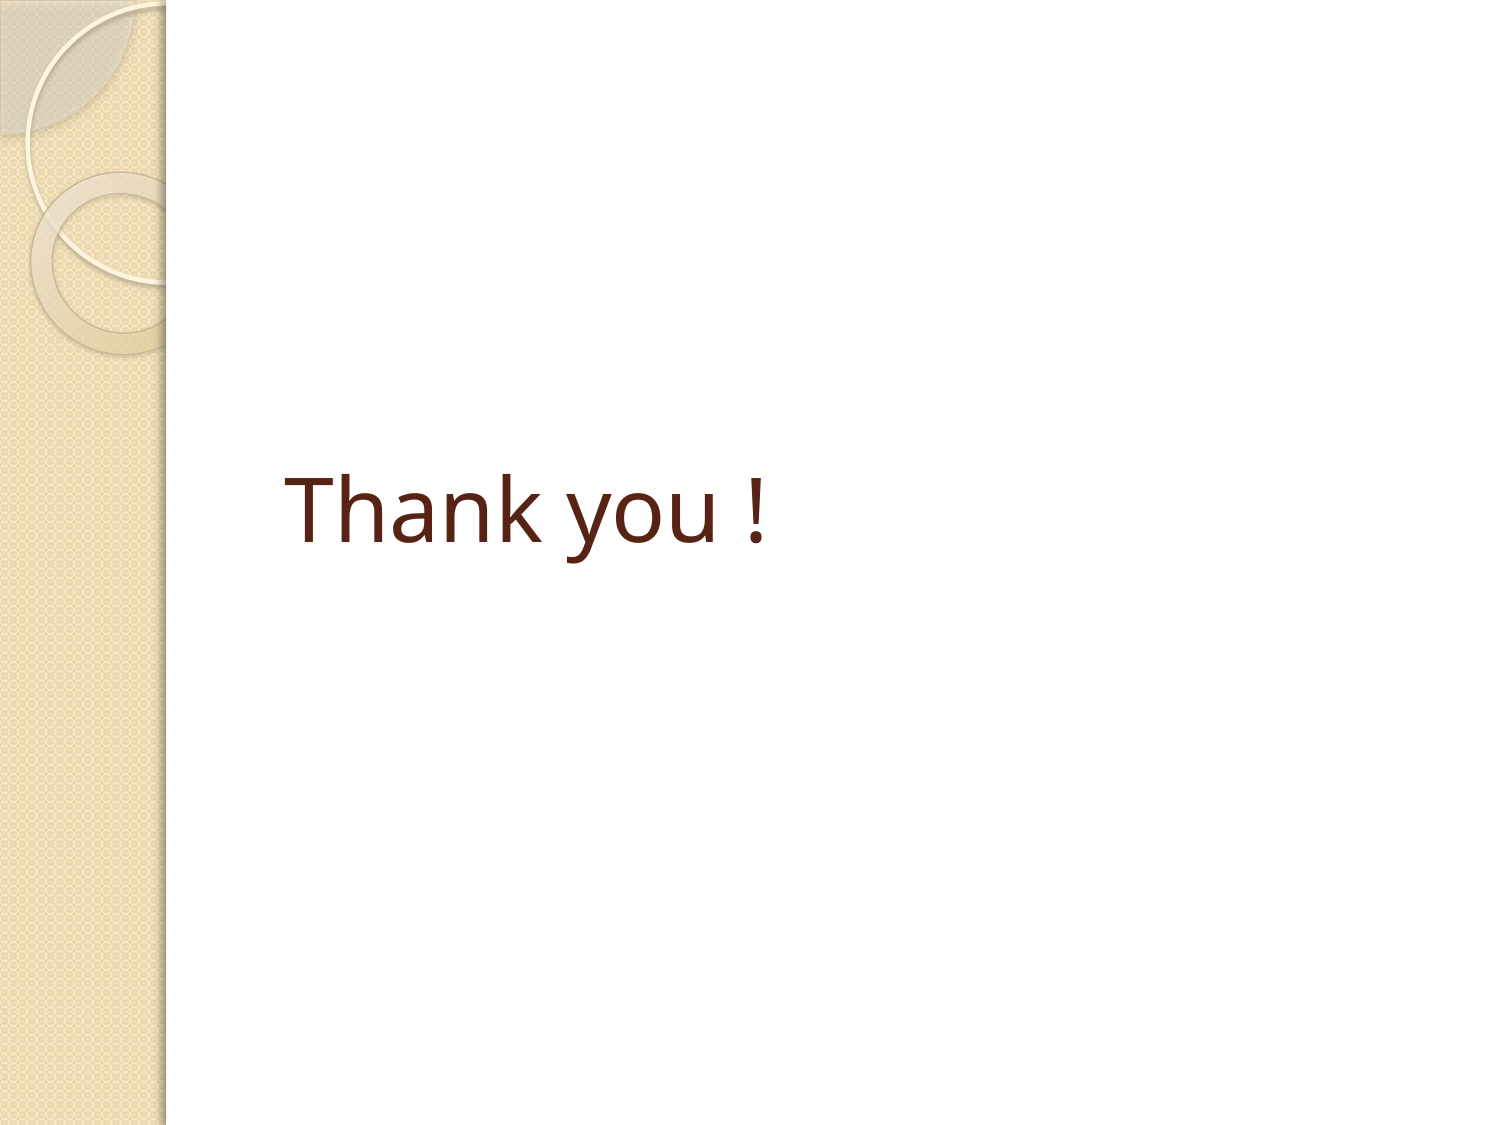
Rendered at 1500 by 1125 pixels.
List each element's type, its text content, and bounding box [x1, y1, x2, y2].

title Thank you ! [270, 412, 1500, 600]
